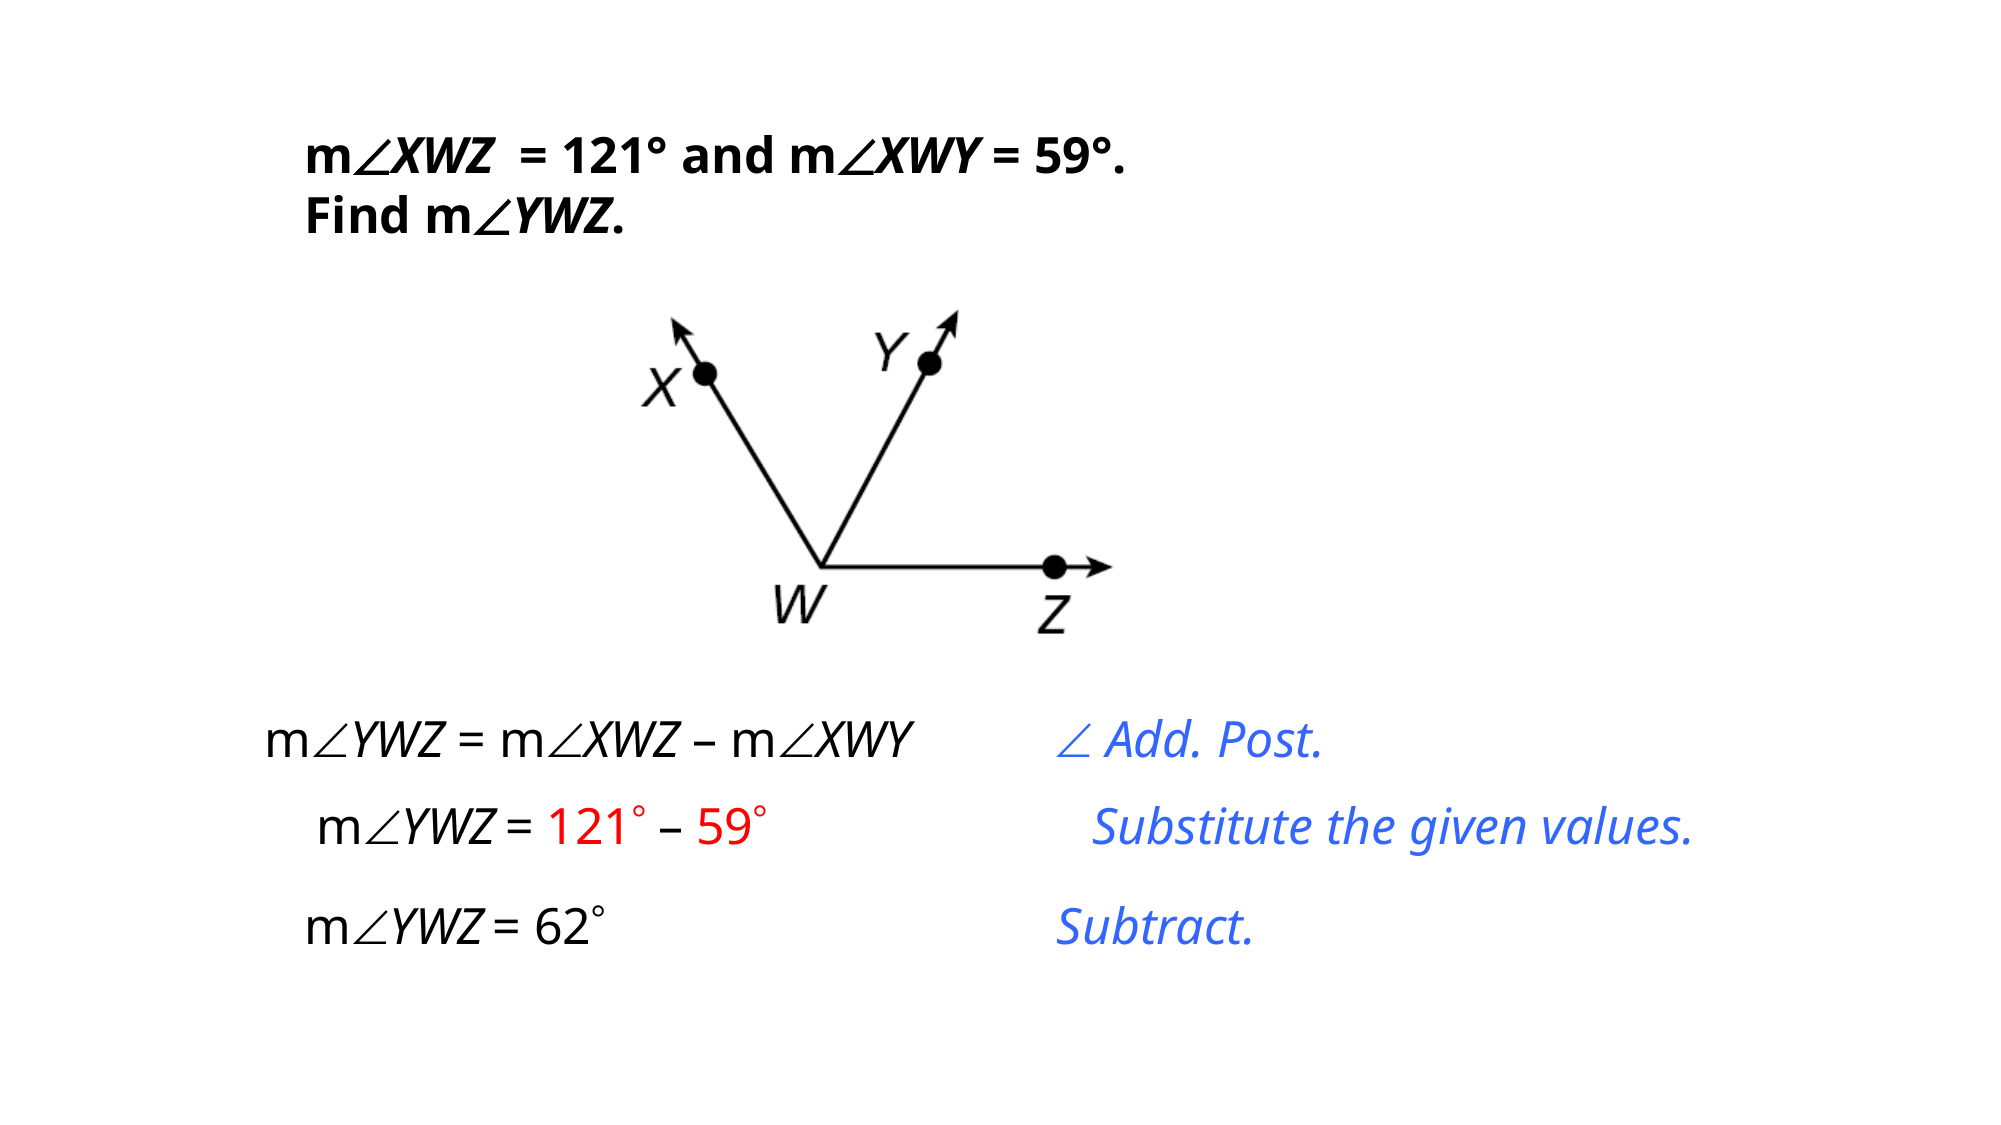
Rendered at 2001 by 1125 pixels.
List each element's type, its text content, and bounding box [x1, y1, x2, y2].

text_box mXWZ = 121° and mXWY = 59°. Find mYWZ. [289, 116, 1740, 252]
text_box Substitute the given values. [1077, 787, 1711, 863]
text_box mYWZ = 121 – 59 [301, 787, 782, 863]
text_box  Add. Post. [1039, 699, 1340, 775]
text_box mYWZ = 62 [289, 887, 620, 963]
text_box Subtract. [1042, 887, 1272, 963]
picture [612, 299, 1179, 712]
text_box mYWZ = mXWZ – mXWY [249, 699, 1039, 775]
